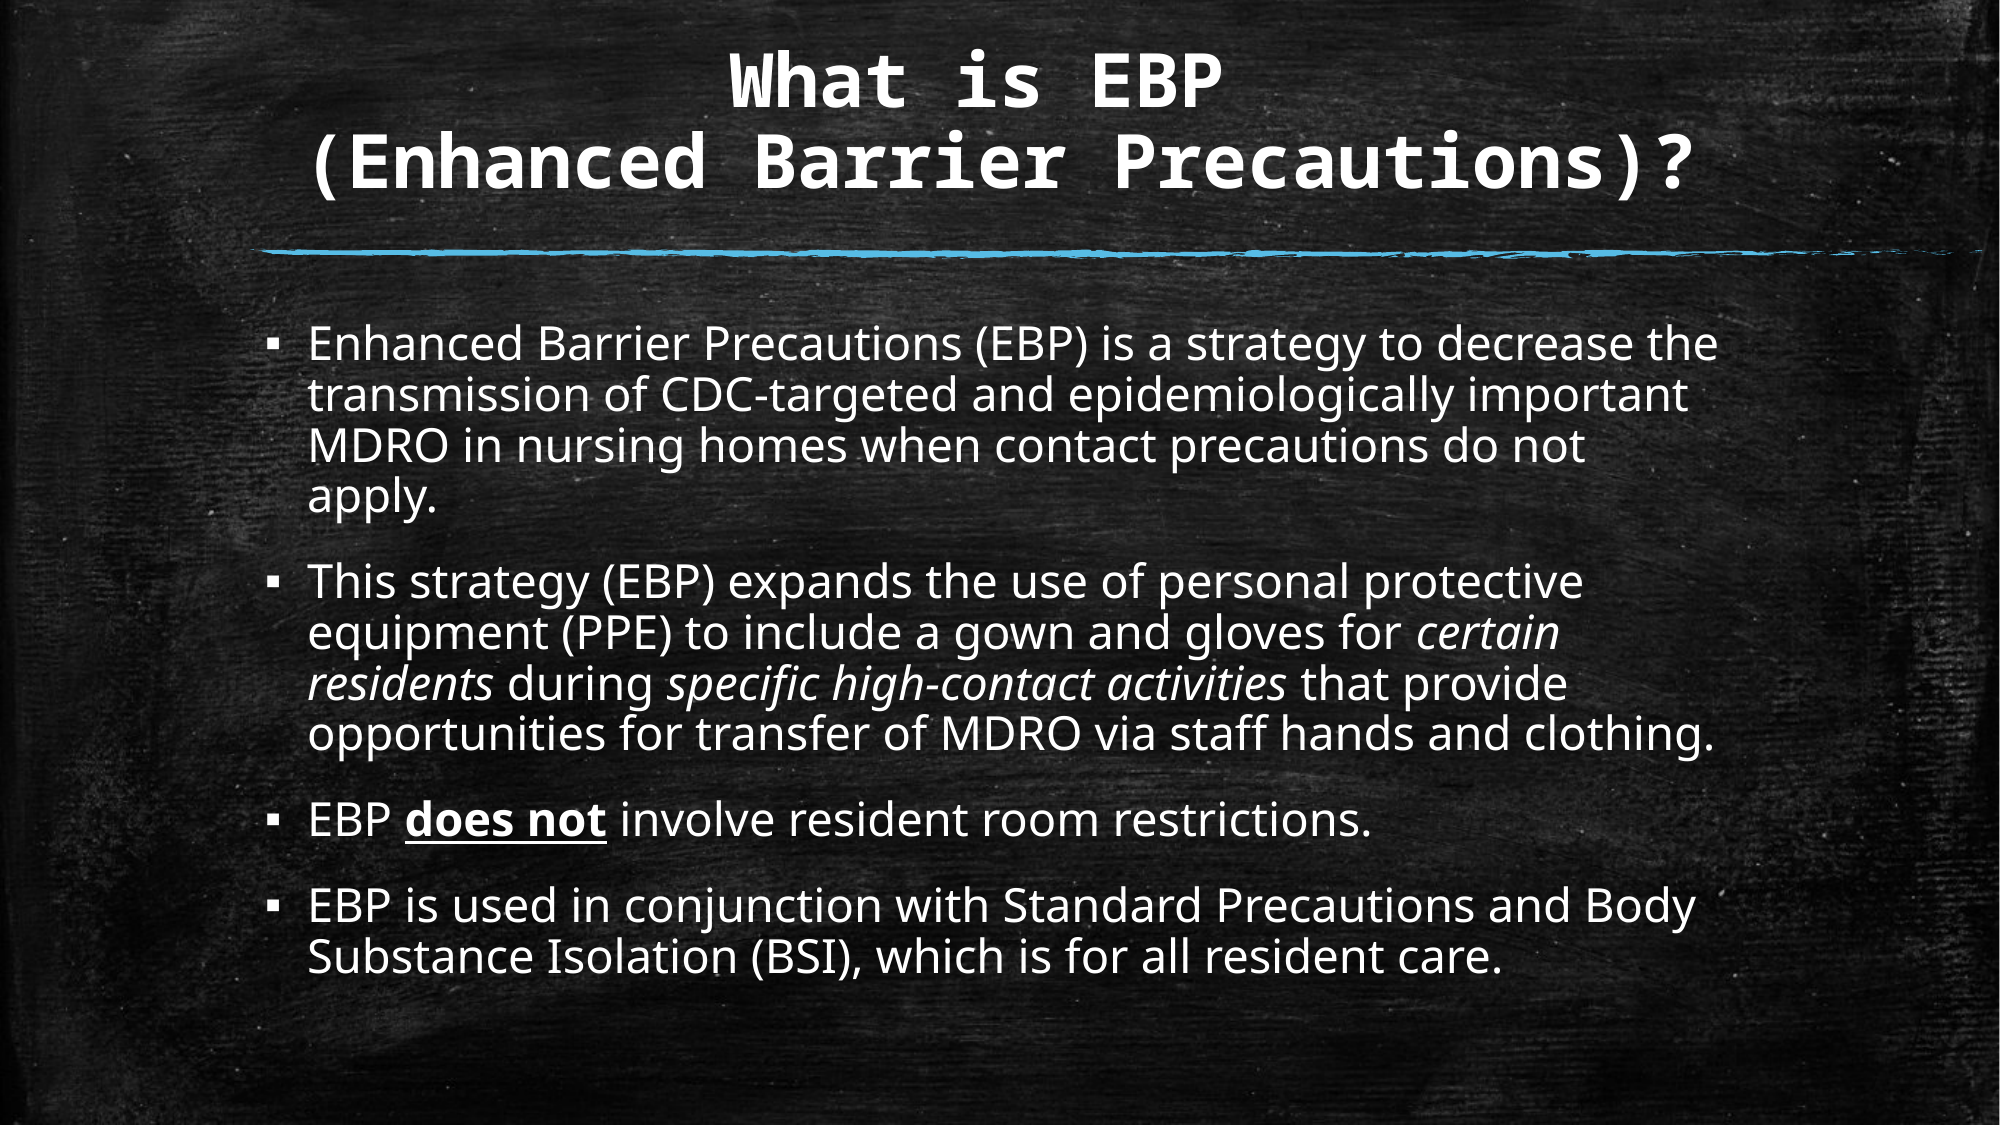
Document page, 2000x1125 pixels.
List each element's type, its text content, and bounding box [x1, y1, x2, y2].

list Enhanced Barrier Precautions (EBP) is a strategy to decrease the transmission of CDC-targeted and epidemiologically important MDRO in nursing homes when contact precautions do not apply. This strategy (EBP) expands the use of personal protective equipment (PPE) to include a gown and gloves for certain residents during specific high-contact activities that provide opportunities for transfer of MDRO via staff hands and clothing. EBP does not involve resident room restrictions. EBP is used in conjunction with Standard Precautions and Body Substance Isolation (BSI), which is for all resident care. [249, 312, 1750, 1013]
title What is EBP (Enhanced Barrier Precautions)? [249, 45, 1750, 213]
